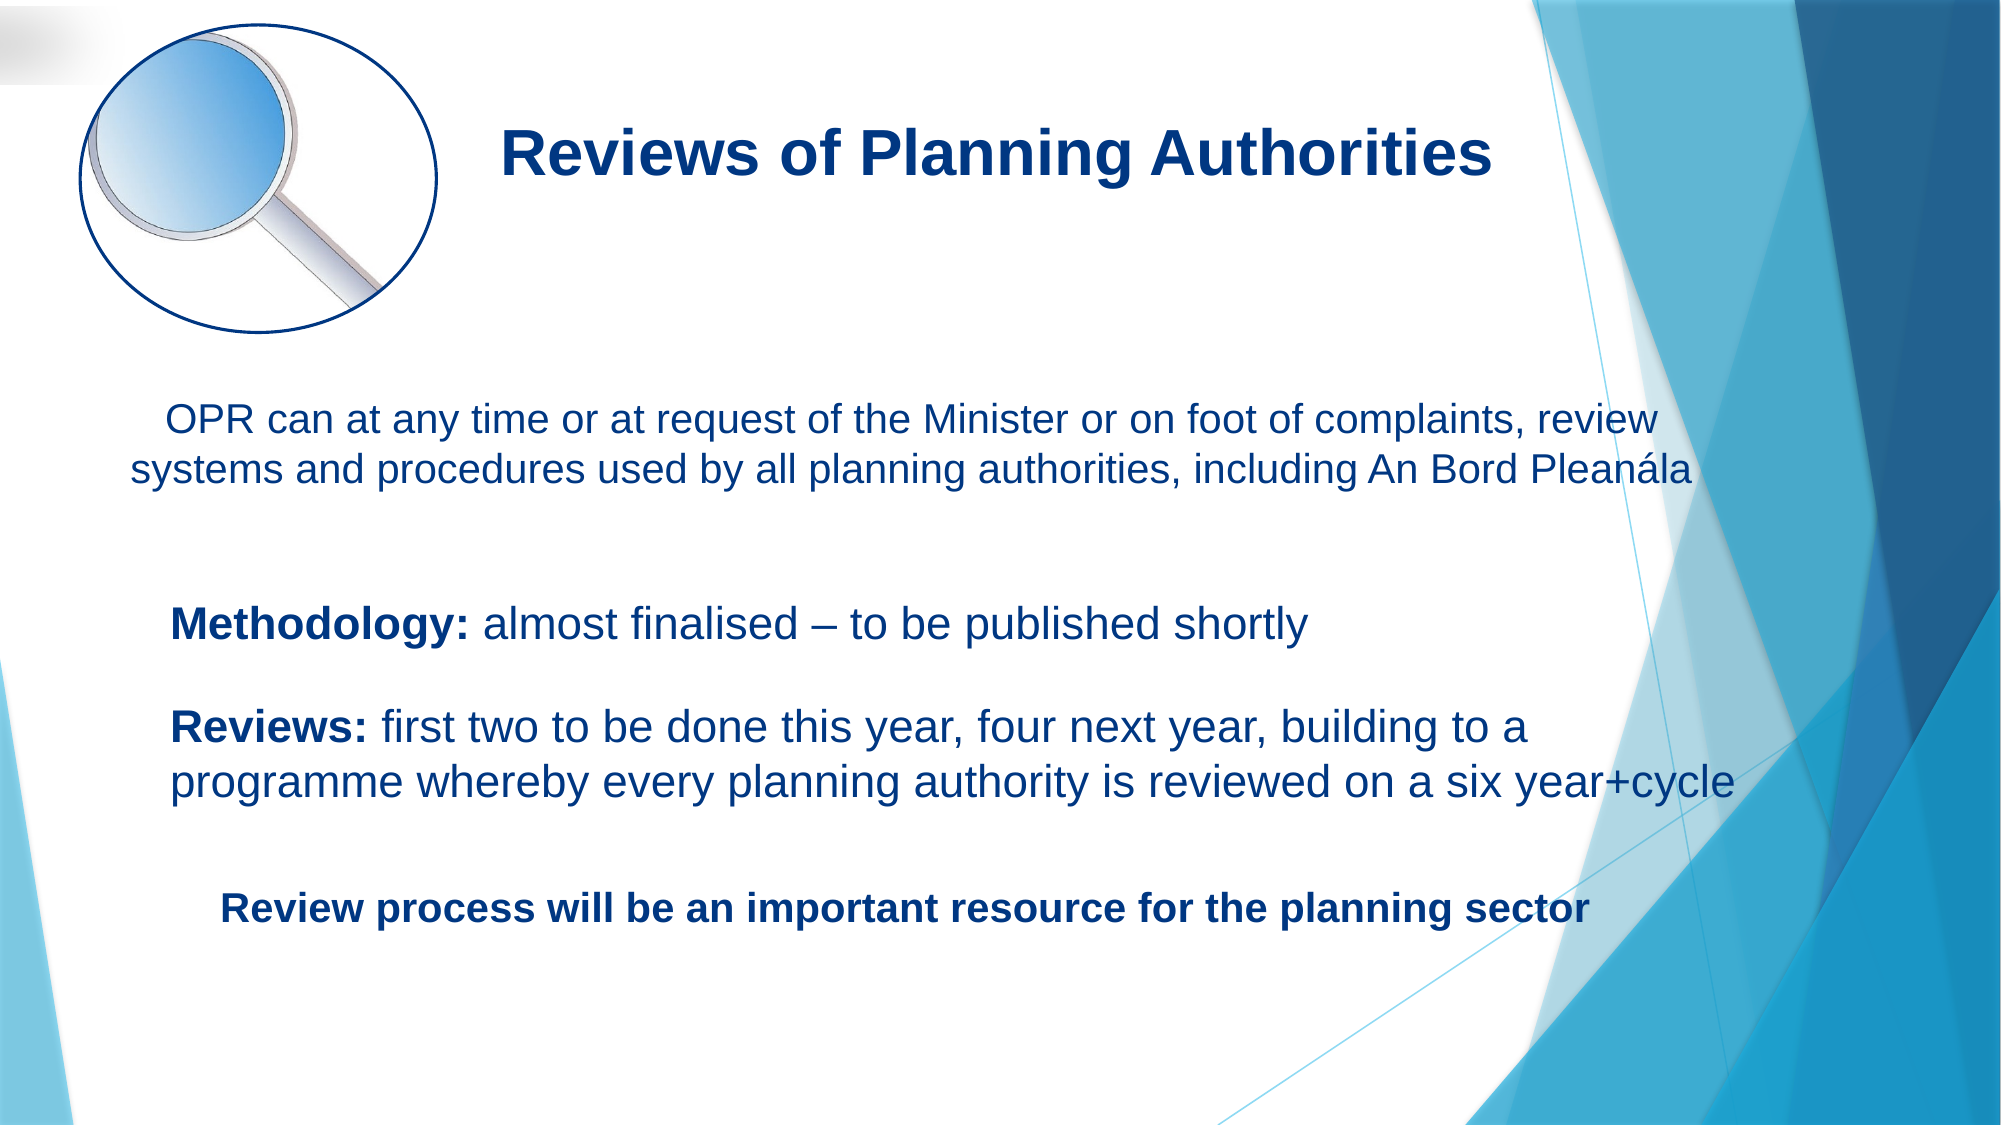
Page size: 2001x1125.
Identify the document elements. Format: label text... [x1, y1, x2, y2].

text_box Methodology: almost finalised – to be published shortly [80, 586, 1391, 657]
list Review process will be an important resource for the planning sector [27, 873, 1708, 989]
title Reviews of Planning Authorities [485, 102, 1576, 213]
picture [79, 24, 437, 333]
text_box Reviews: first two to be done this year, four next year, building to a programme whereby every planning authority is reviewed on a six year+cycle [80, 689, 1783, 815]
text_box OPR can at any time or at request of the Minister or on foot of complaints, review systems and procedures used by all planning authorities, including An Bord Pleanála [27, 384, 1721, 499]
